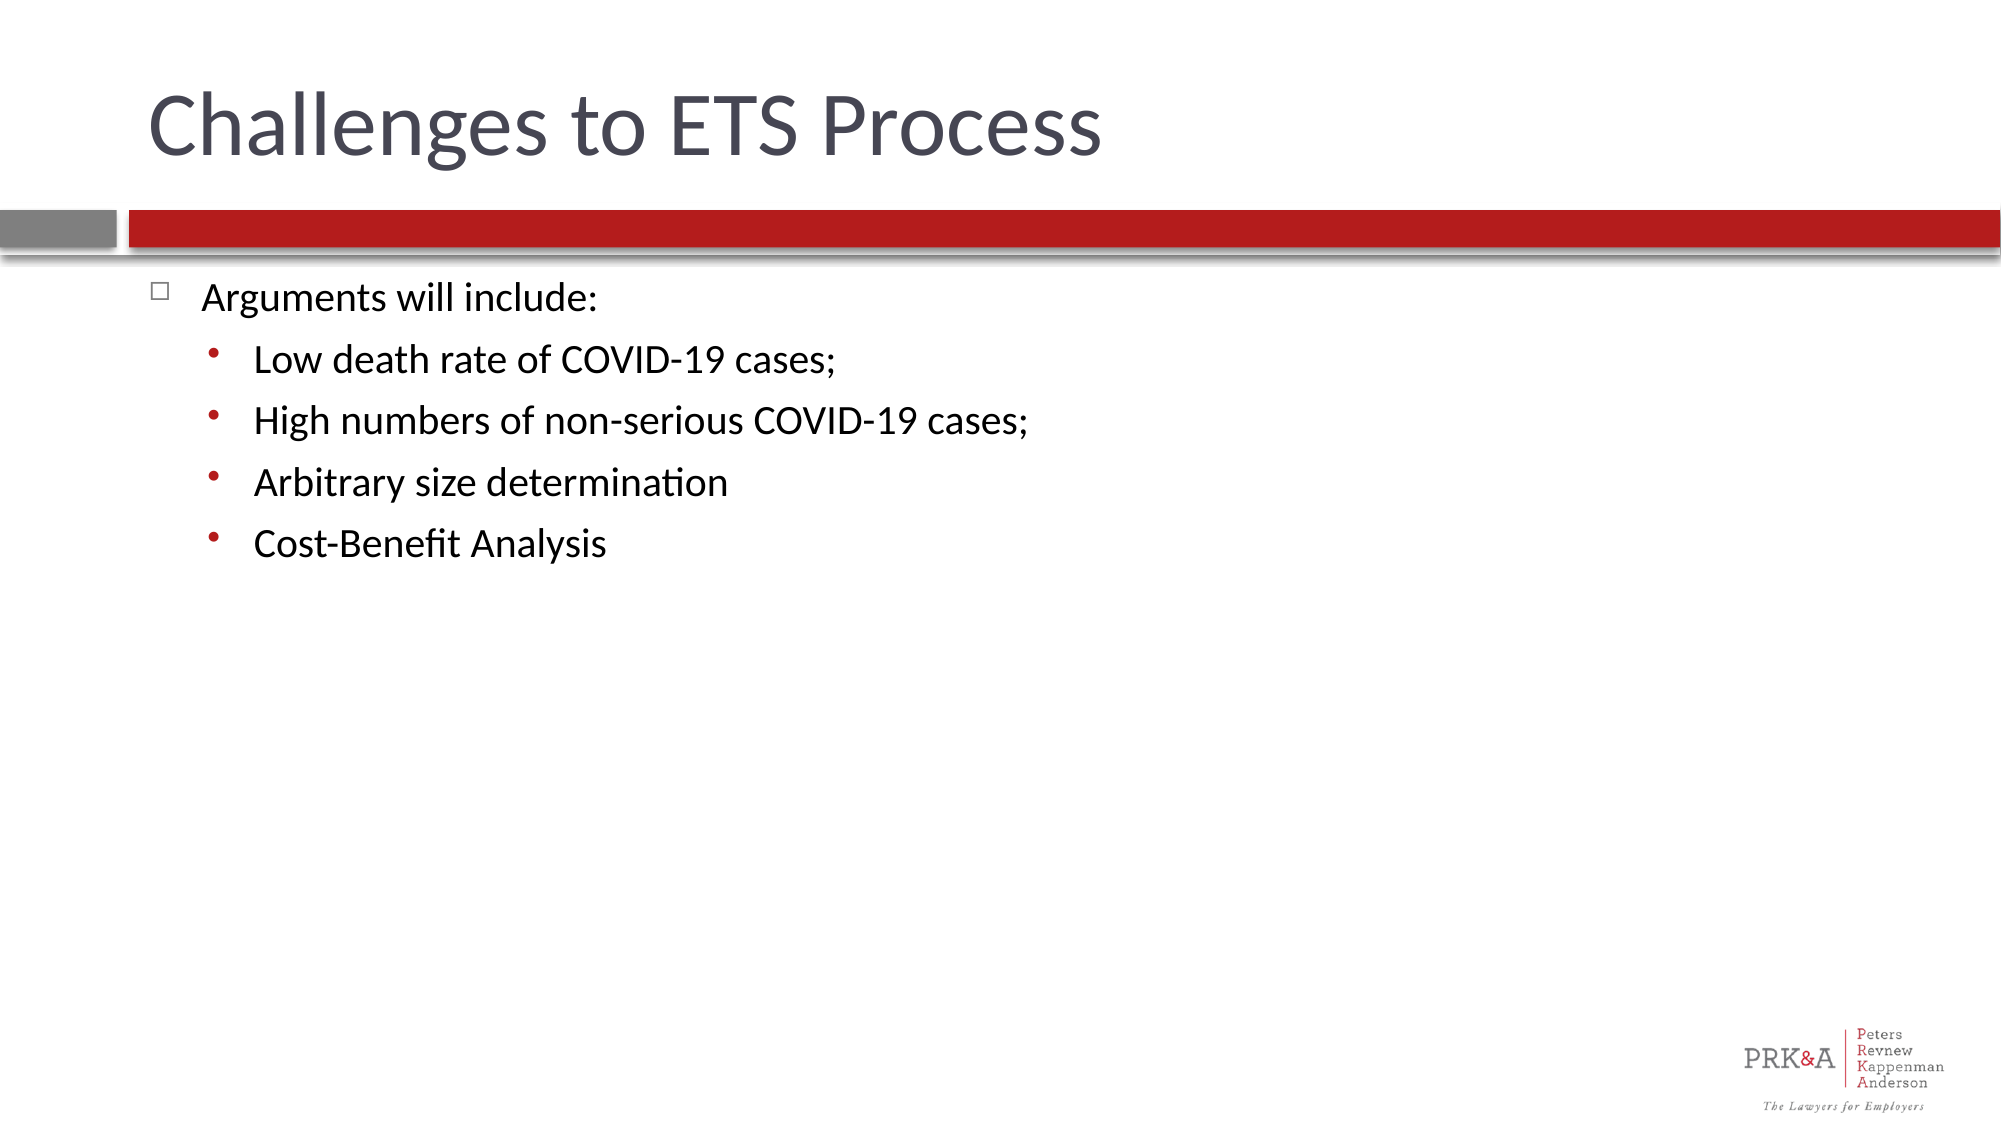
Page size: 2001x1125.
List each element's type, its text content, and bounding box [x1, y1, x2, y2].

picture [1726, 1008, 1962, 1125]
title Challenges to ETS Process [133, 37, 1918, 200]
list Arguments will include: Low death rate of COVID-19 cases; High numbers of non-serious COVID-19 cases; Arbitrary size determination Cost-Benefit Analysis [133, 262, 1918, 1000]
